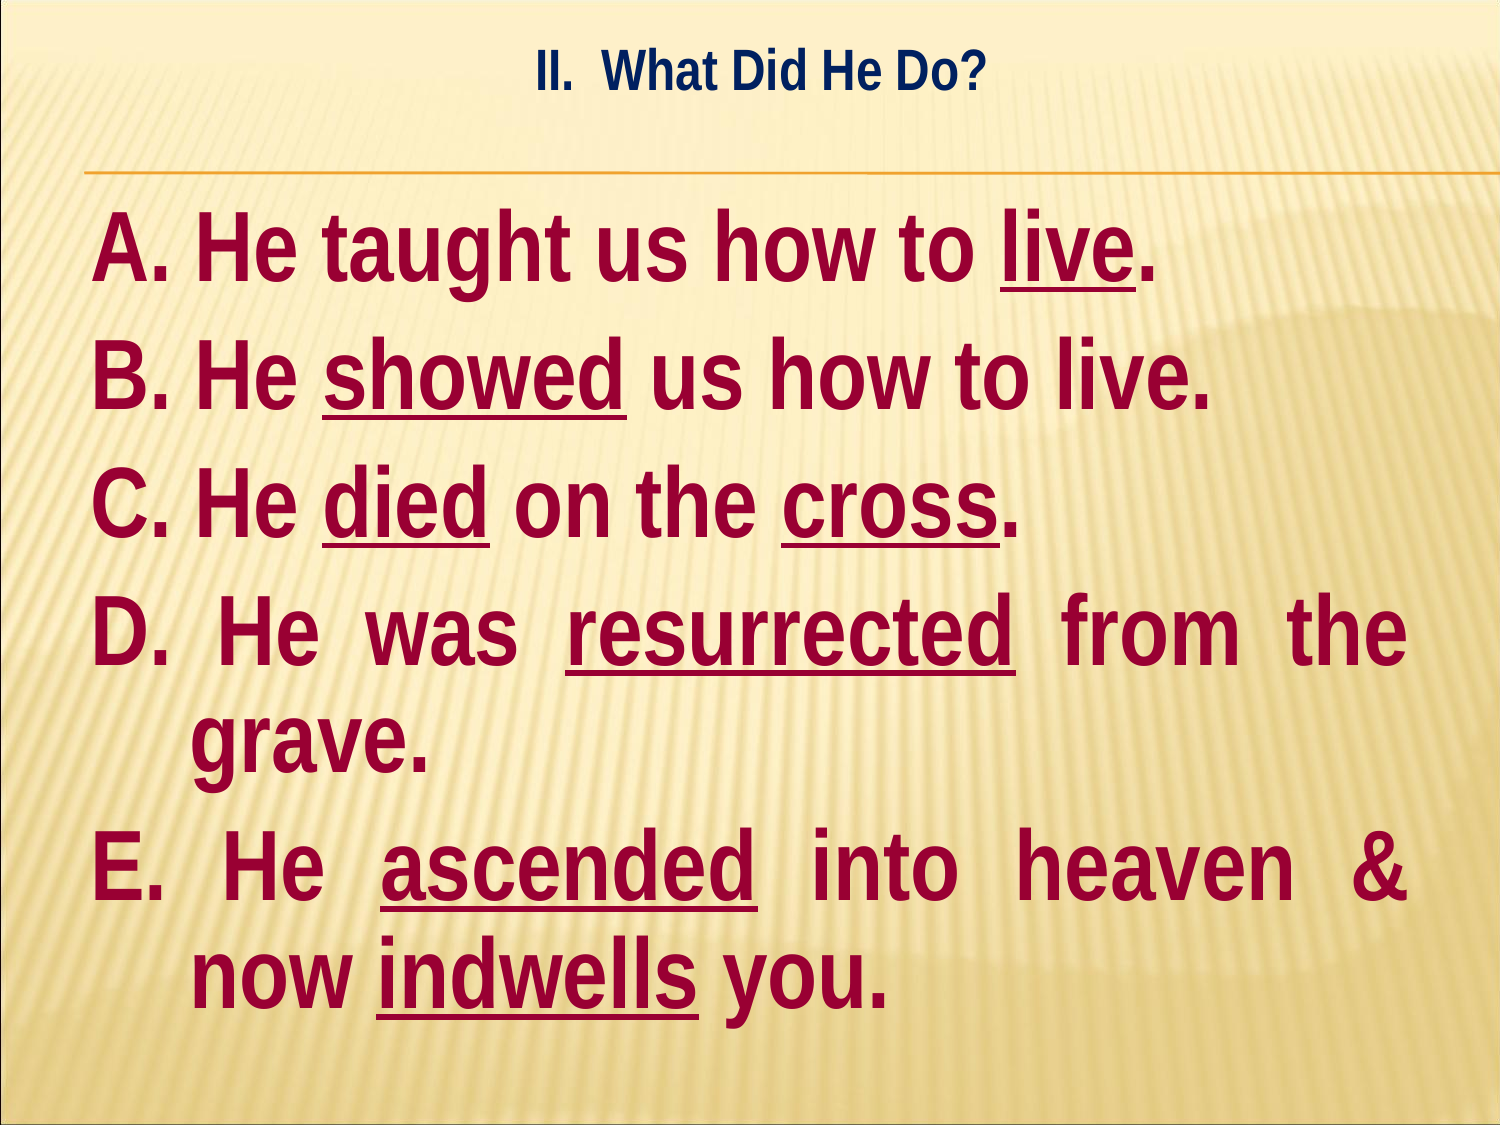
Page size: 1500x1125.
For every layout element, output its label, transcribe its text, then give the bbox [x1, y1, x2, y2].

list A. He taught us how to live. B. He showed us how to live. C. He died on the cross. D. He was resurrected from the grave. E. He ascended into heaven & now indwells you. [75, 187, 1425, 1125]
picture [0, 0, 1500, 1125]
text_box II. What Did He Do? [124, 24, 1413, 110]
